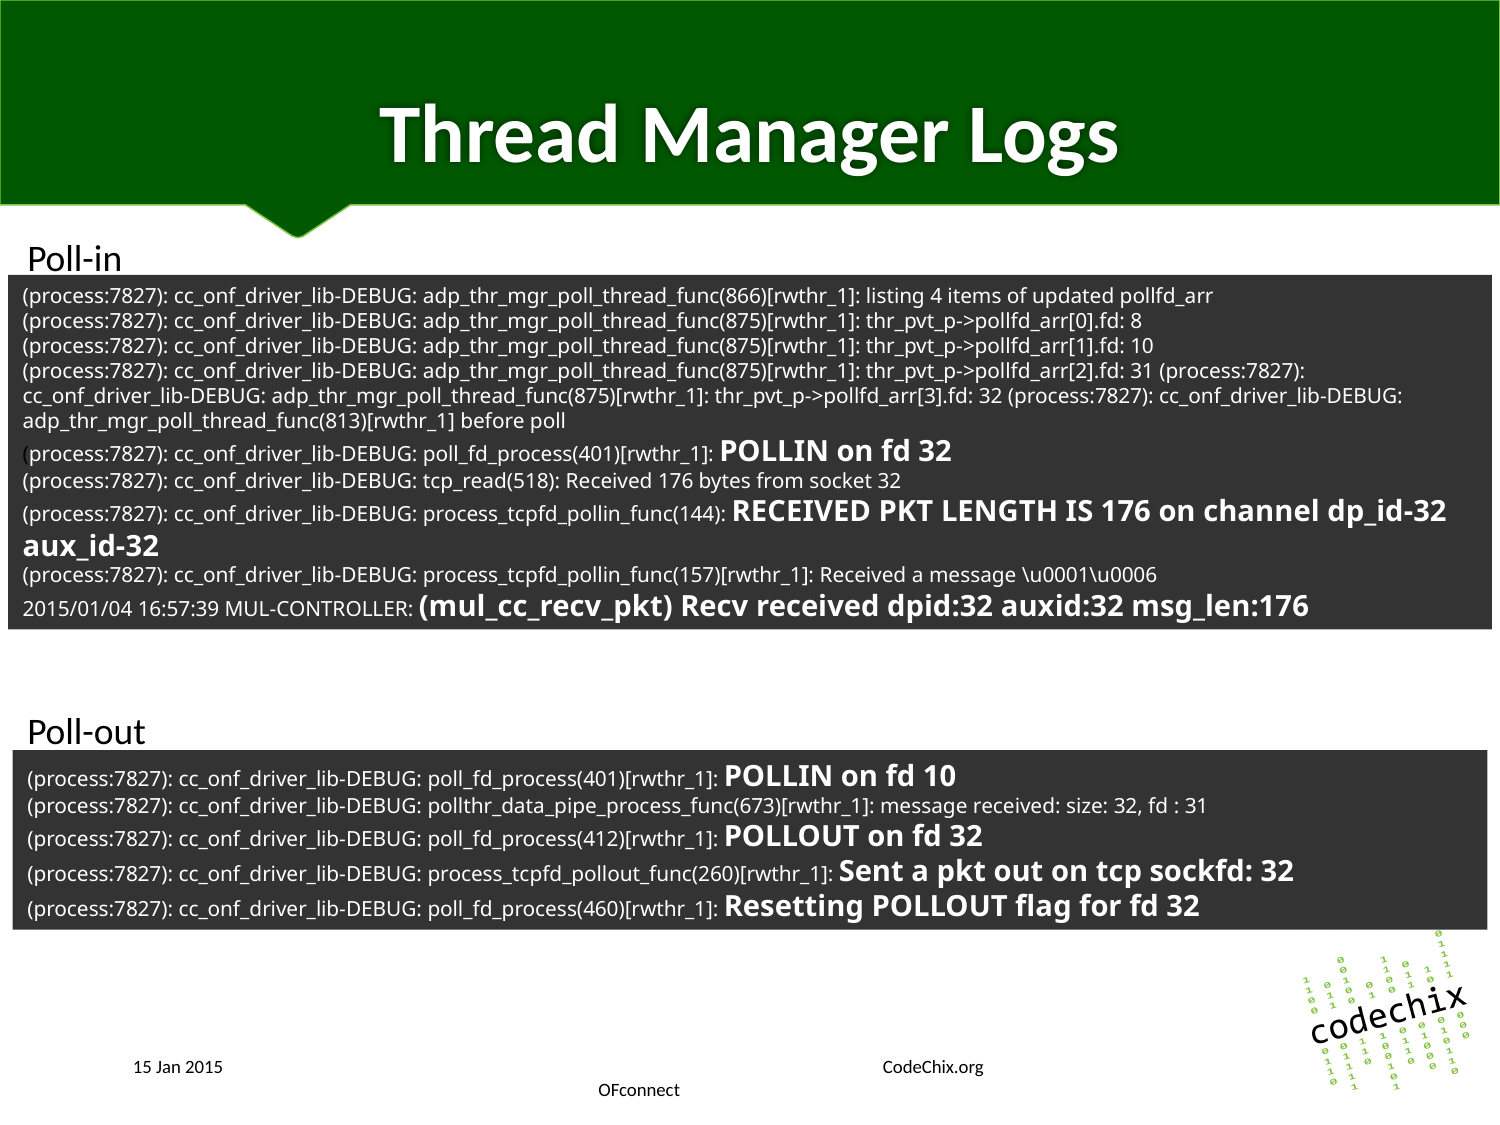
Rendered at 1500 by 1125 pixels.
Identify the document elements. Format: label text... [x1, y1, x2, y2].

text_box (process:7827): cc_onf_driver_lib-DEBUG: adp_thr_mgr_poll_thread_func(866)[rwthr_1]: listing 4 items of updated pollfd_arr (process:7827): cc_onf_driver_lib-DEBUG: adp_thr_mgr_poll_thread_func(875)[rwthr_1]: thr_pvt_p->pollfd_arr[0].fd: 8 (process:7827): cc_onf_driver_lib-DEBUG: adp_thr_mgr_poll_thread_func(875)[rwthr_1]: thr_pvt_p->pollfd_arr[1].fd: 10 (process:7827): cc_onf_driver_lib-DEBUG: adp_thr_mgr_poll_thread_func(875)[rwthr_1]: thr_pvt_p->pollfd_arr[2].fd: 31 (process:7827): cc_onf_driver_lib-DEBUG: adp_thr_mgr_poll_thread_func(875)[rwthr_1]: thr_pvt_p->pollfd_arr[3].fd: 32 (process:7827): cc_onf_driver_lib-DEBUG: adp_thr_mgr_poll_thread_func(813)[rwthr_1] before poll (process:7827): cc_onf_driver_lib-DEBUG: poll_fd_process(401)[rwthr_1]: POLLIN on fd 32 (process:7827): cc_onf_driver_lib-DEBUG: tcp_read(518): Received 176 bytes from socket 32 (process:7827): cc_onf_driver_lib-DEBUG: process_tcpfd_pollin_func(144): RECEIVED PKT LENGTH IS 176 on channel dp_id-32 aux_id-32 (process:7827): cc_onf_driver_lib-DEBUG: process_tcpfd_pollin_func(157)[rwthr_1]: Received a message \u0001\u0006 2015/01/04 16:57:39 MUL-CONTROLLER: (mul_cc_recv_pkt) Recv received dpid:32 auxid:32 msg_len:176 [8, 274, 1492, 630]
text_box Poll-out [12, 699, 275, 805]
picture [1289, 930, 1485, 1113]
title Thread Manager Logs [132, 0, 1367, 180]
text_box 15 Jan 2015 CodeChix.org OFconnect [132, 1061, 1165, 1100]
text_box (process:7827): cc_onf_driver_lib-DEBUG: poll_fd_process(401)[rwthr_1]: POLLIN on fd 10 (process:7827): cc_onf_driver_lib-DEBUG: pollthr_data_pipe_process_func(673)[rwthr_1]: message received: size: 32, fd : 31 (process:7827): cc_onf_driver_lib-DEBUG: poll_fd_process(412)[rwthr_1]: POLLOUT on fd 32 (process:7827): cc_onf_driver_lib-DEBUG: process_tcpfd_pollout_func(260)[rwthr_1]: Sent a pkt out on tcp sockfd: 32 (process:7827): cc_onf_driver_lib-DEBUG: poll_fd_process(460)[rwthr_1]: Resetting POLLOUT flag for fd 32 [12, 750, 1488, 930]
text_box Poll-in [12, 226, 275, 287]
